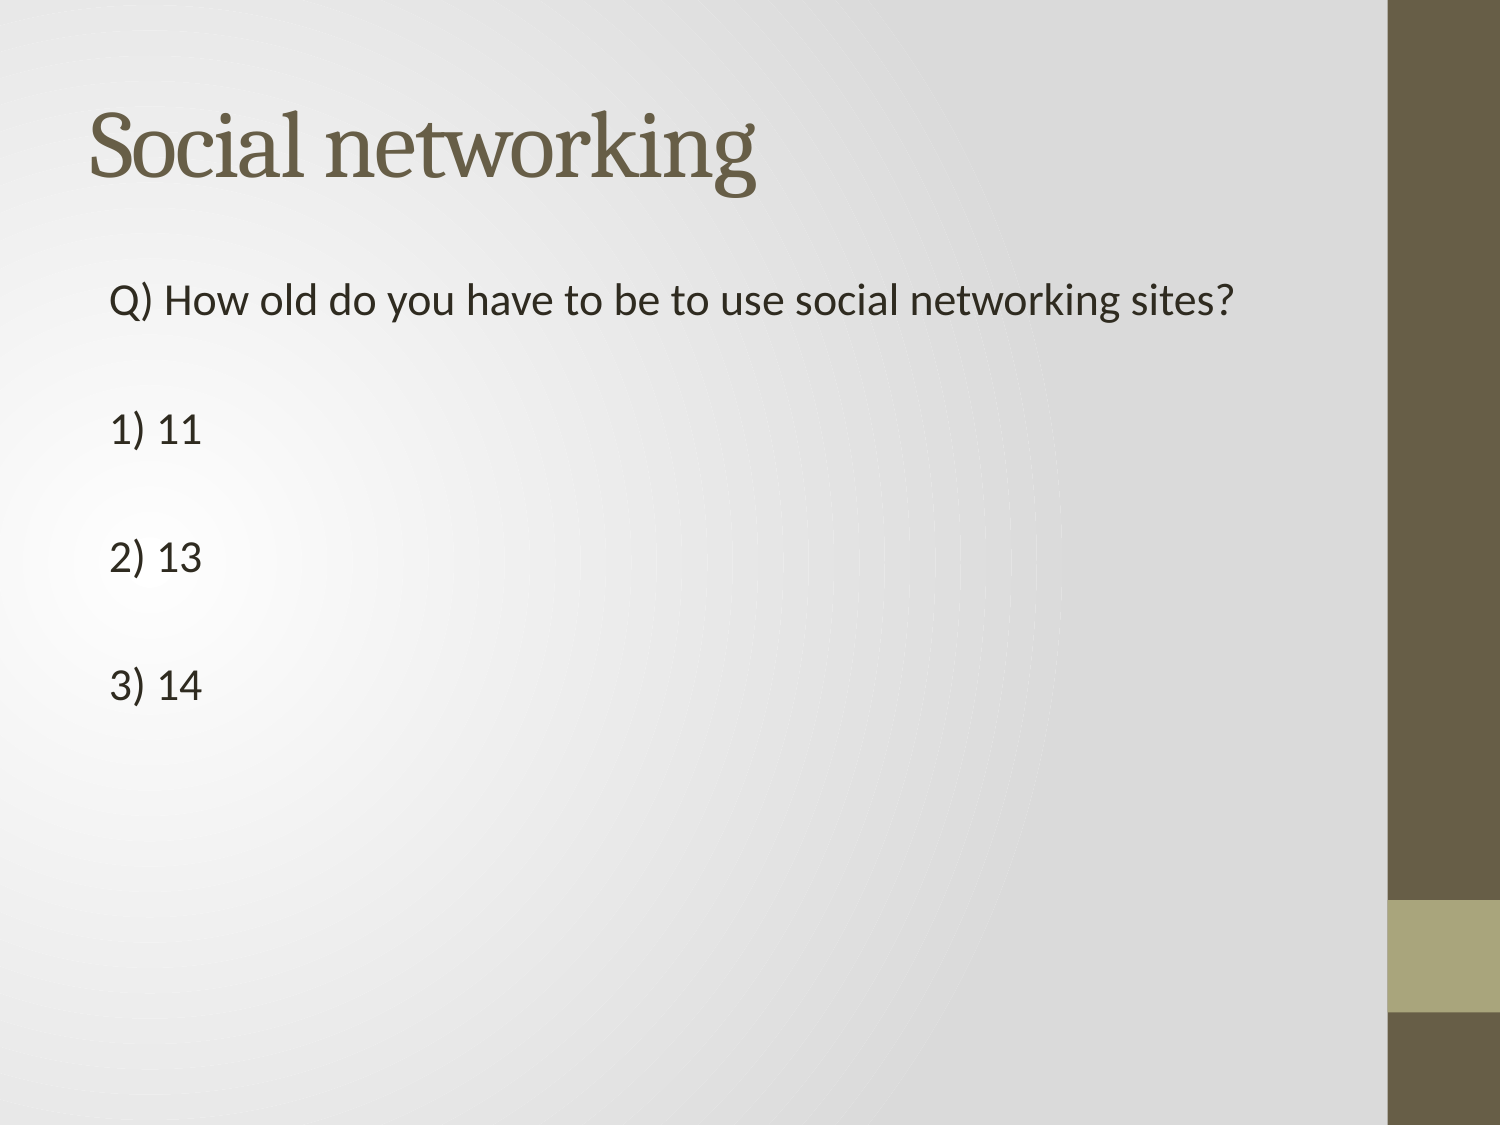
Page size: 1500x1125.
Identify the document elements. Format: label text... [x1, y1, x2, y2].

title Social networking [75, 45, 1325, 233]
list Q) How old do you have to be to use social networking sites? 1) 11 2) 13 3) 14 [75, 262, 1325, 1050]
